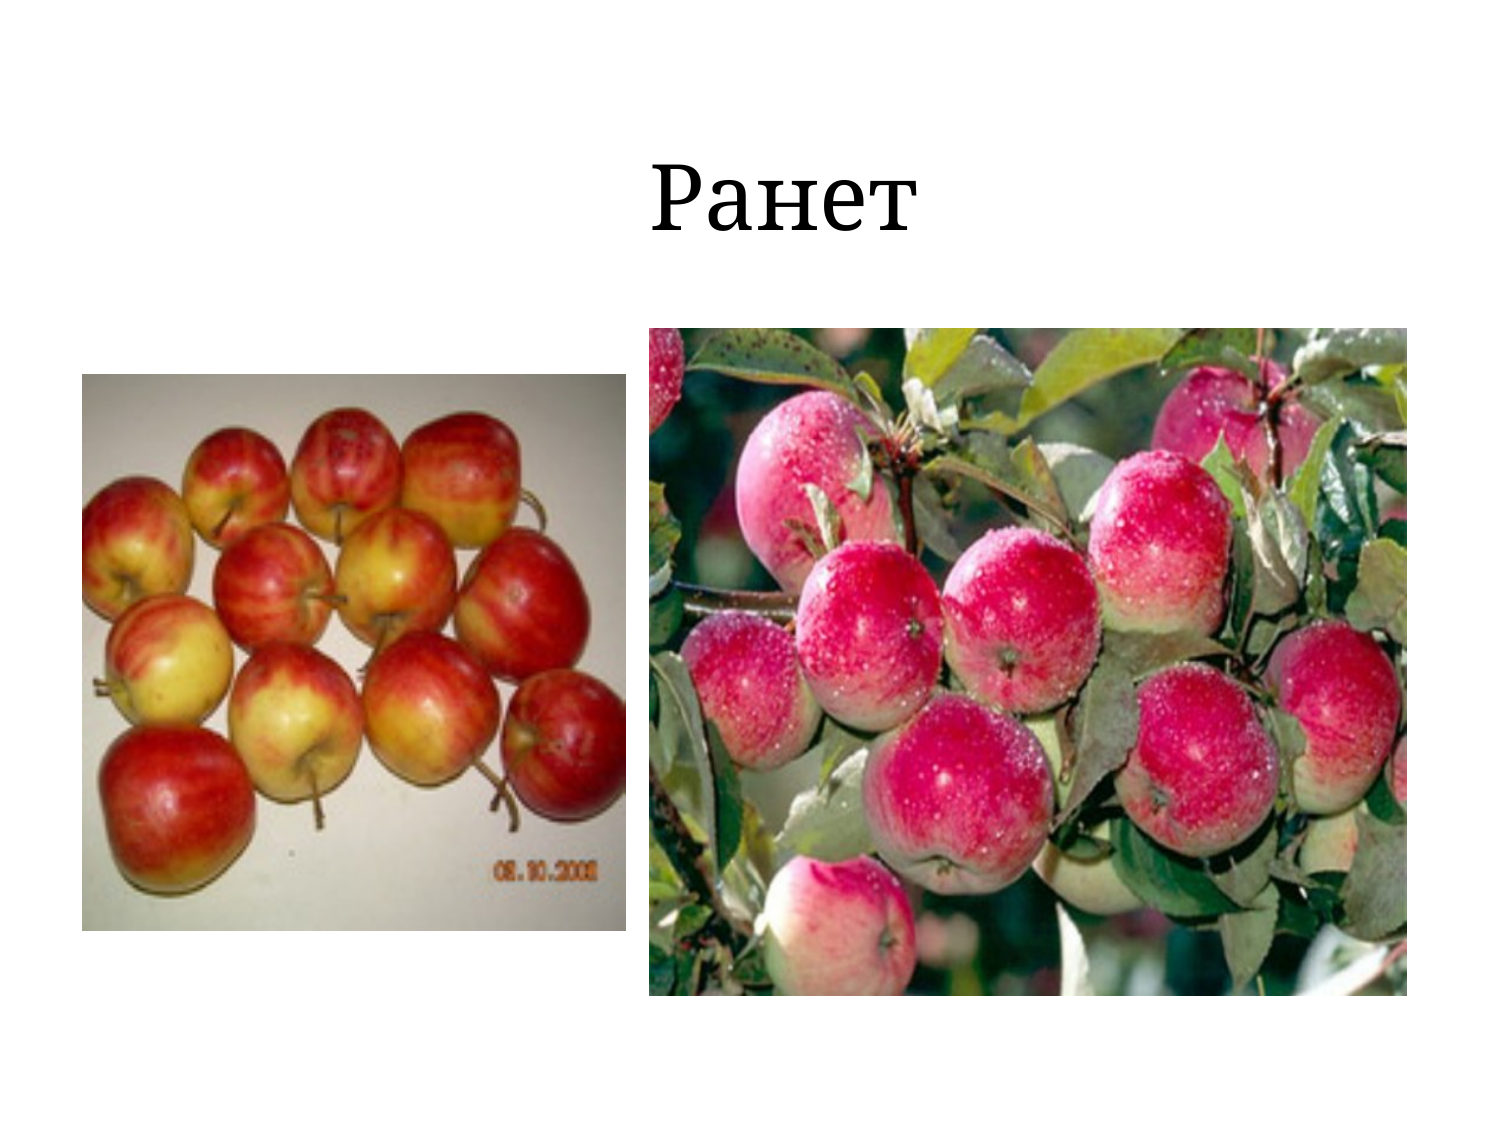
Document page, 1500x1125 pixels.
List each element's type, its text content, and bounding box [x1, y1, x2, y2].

picture [81, 374, 626, 931]
picture [649, 327, 1408, 997]
title Ранет [292, 99, 1276, 288]
